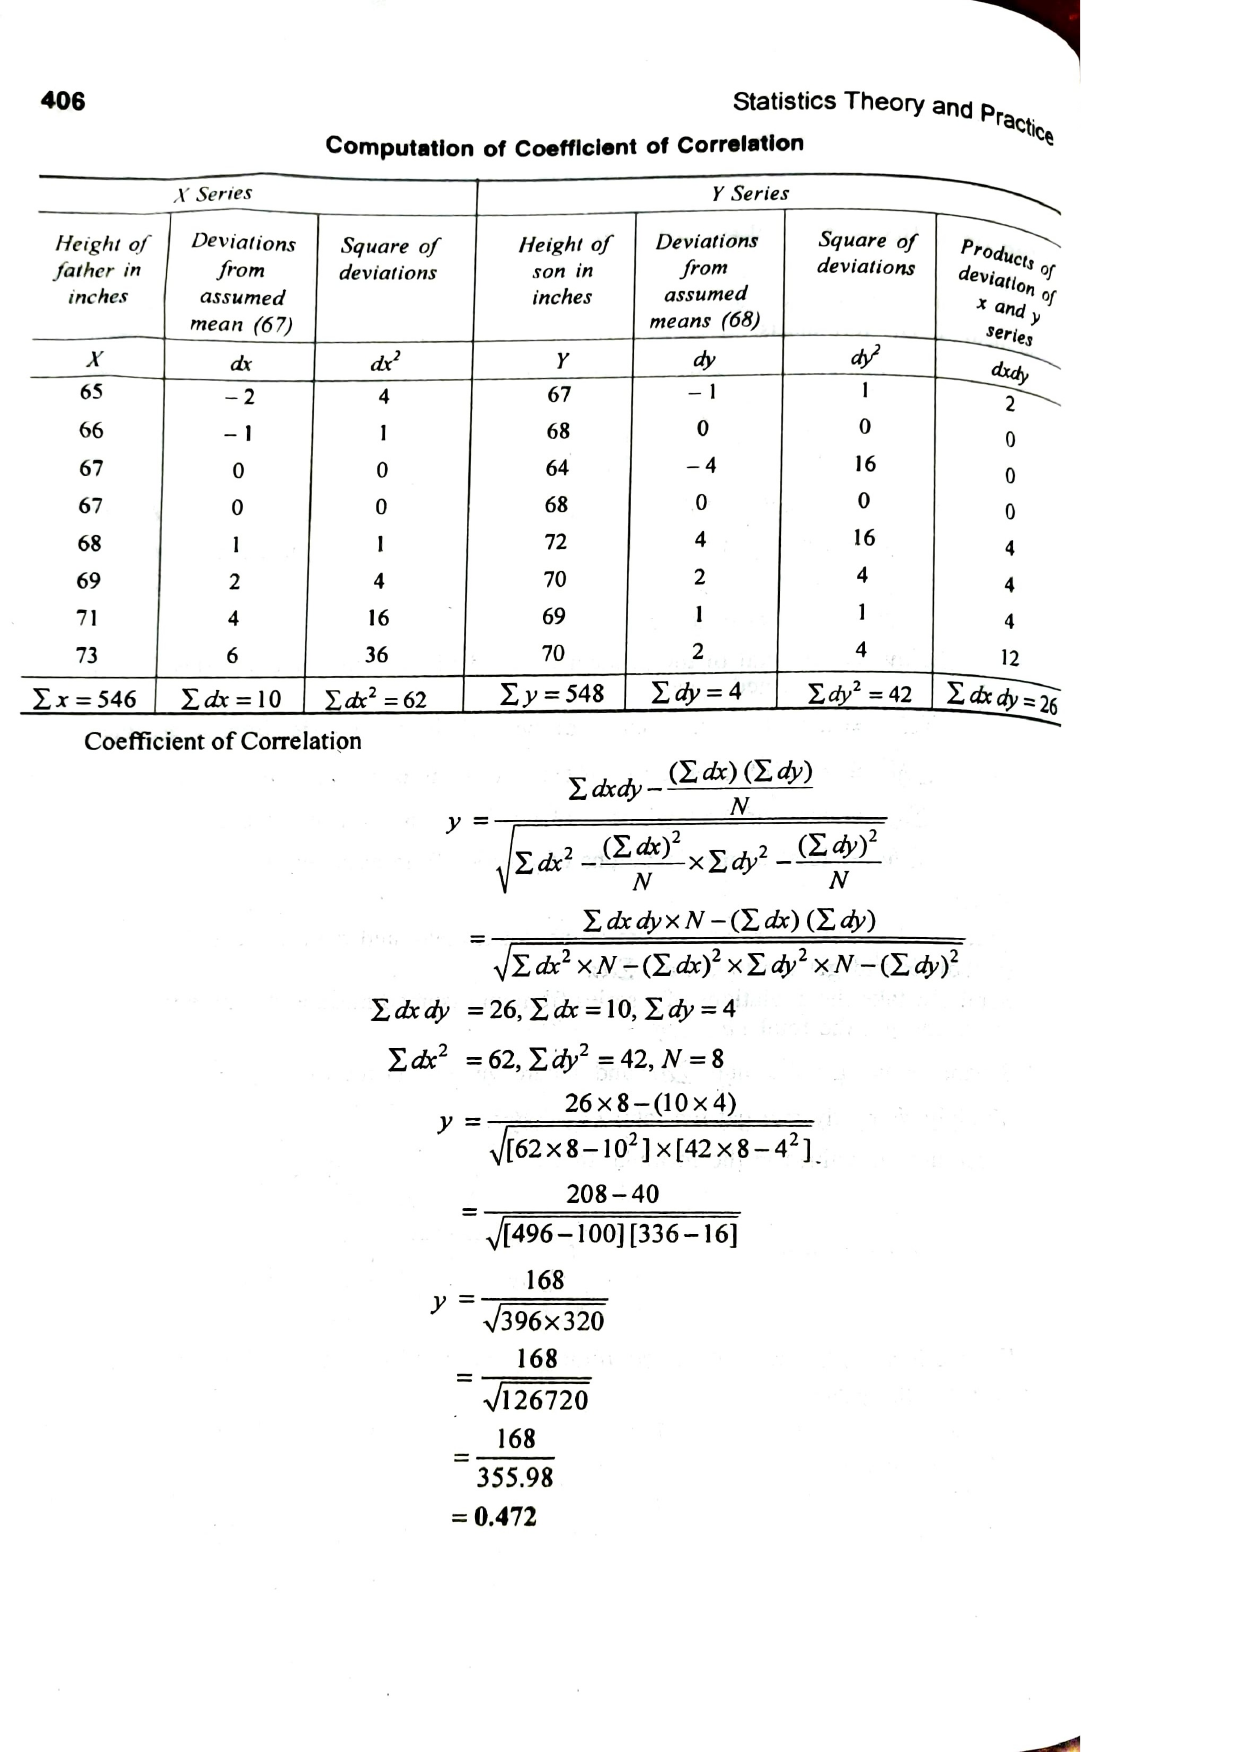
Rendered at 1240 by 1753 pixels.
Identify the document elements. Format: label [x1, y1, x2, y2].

text_box [0, 0, 1081, 1753]
